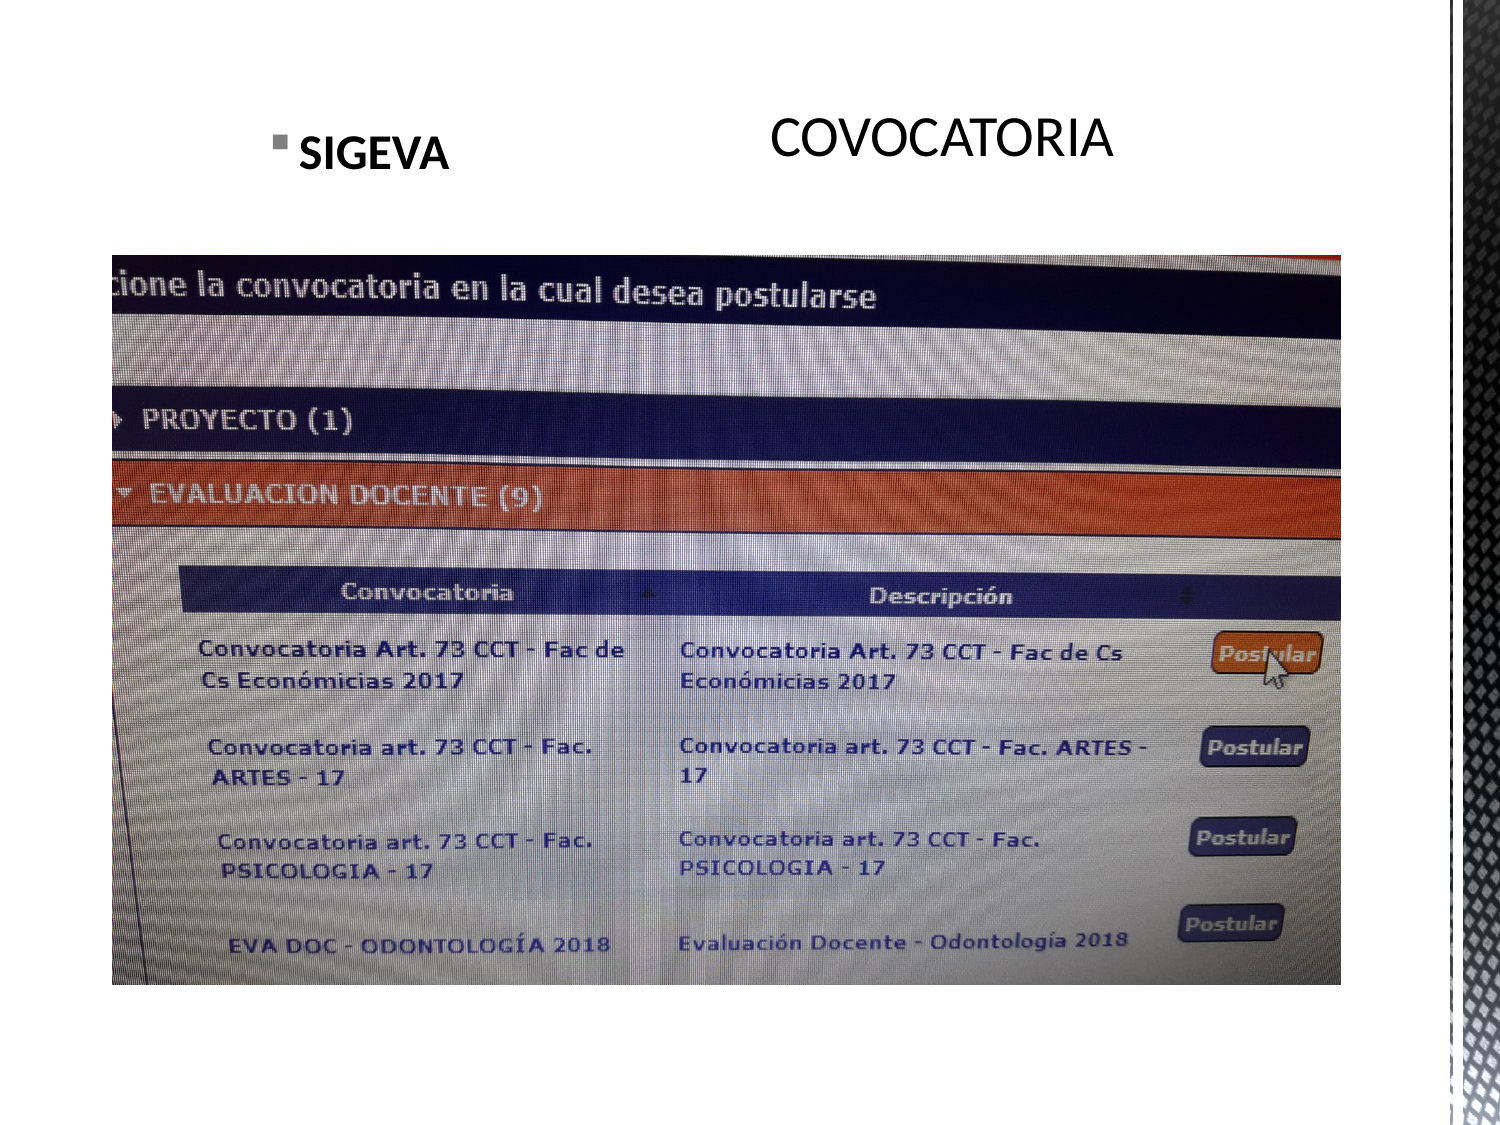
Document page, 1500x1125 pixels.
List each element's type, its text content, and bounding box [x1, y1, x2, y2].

picture [1447, 0, 1500, 1125]
title COVOCATORIA [667, 78, 1130, 188]
picture [111, 255, 1341, 985]
list SIGEVA [253, 78, 668, 220]
